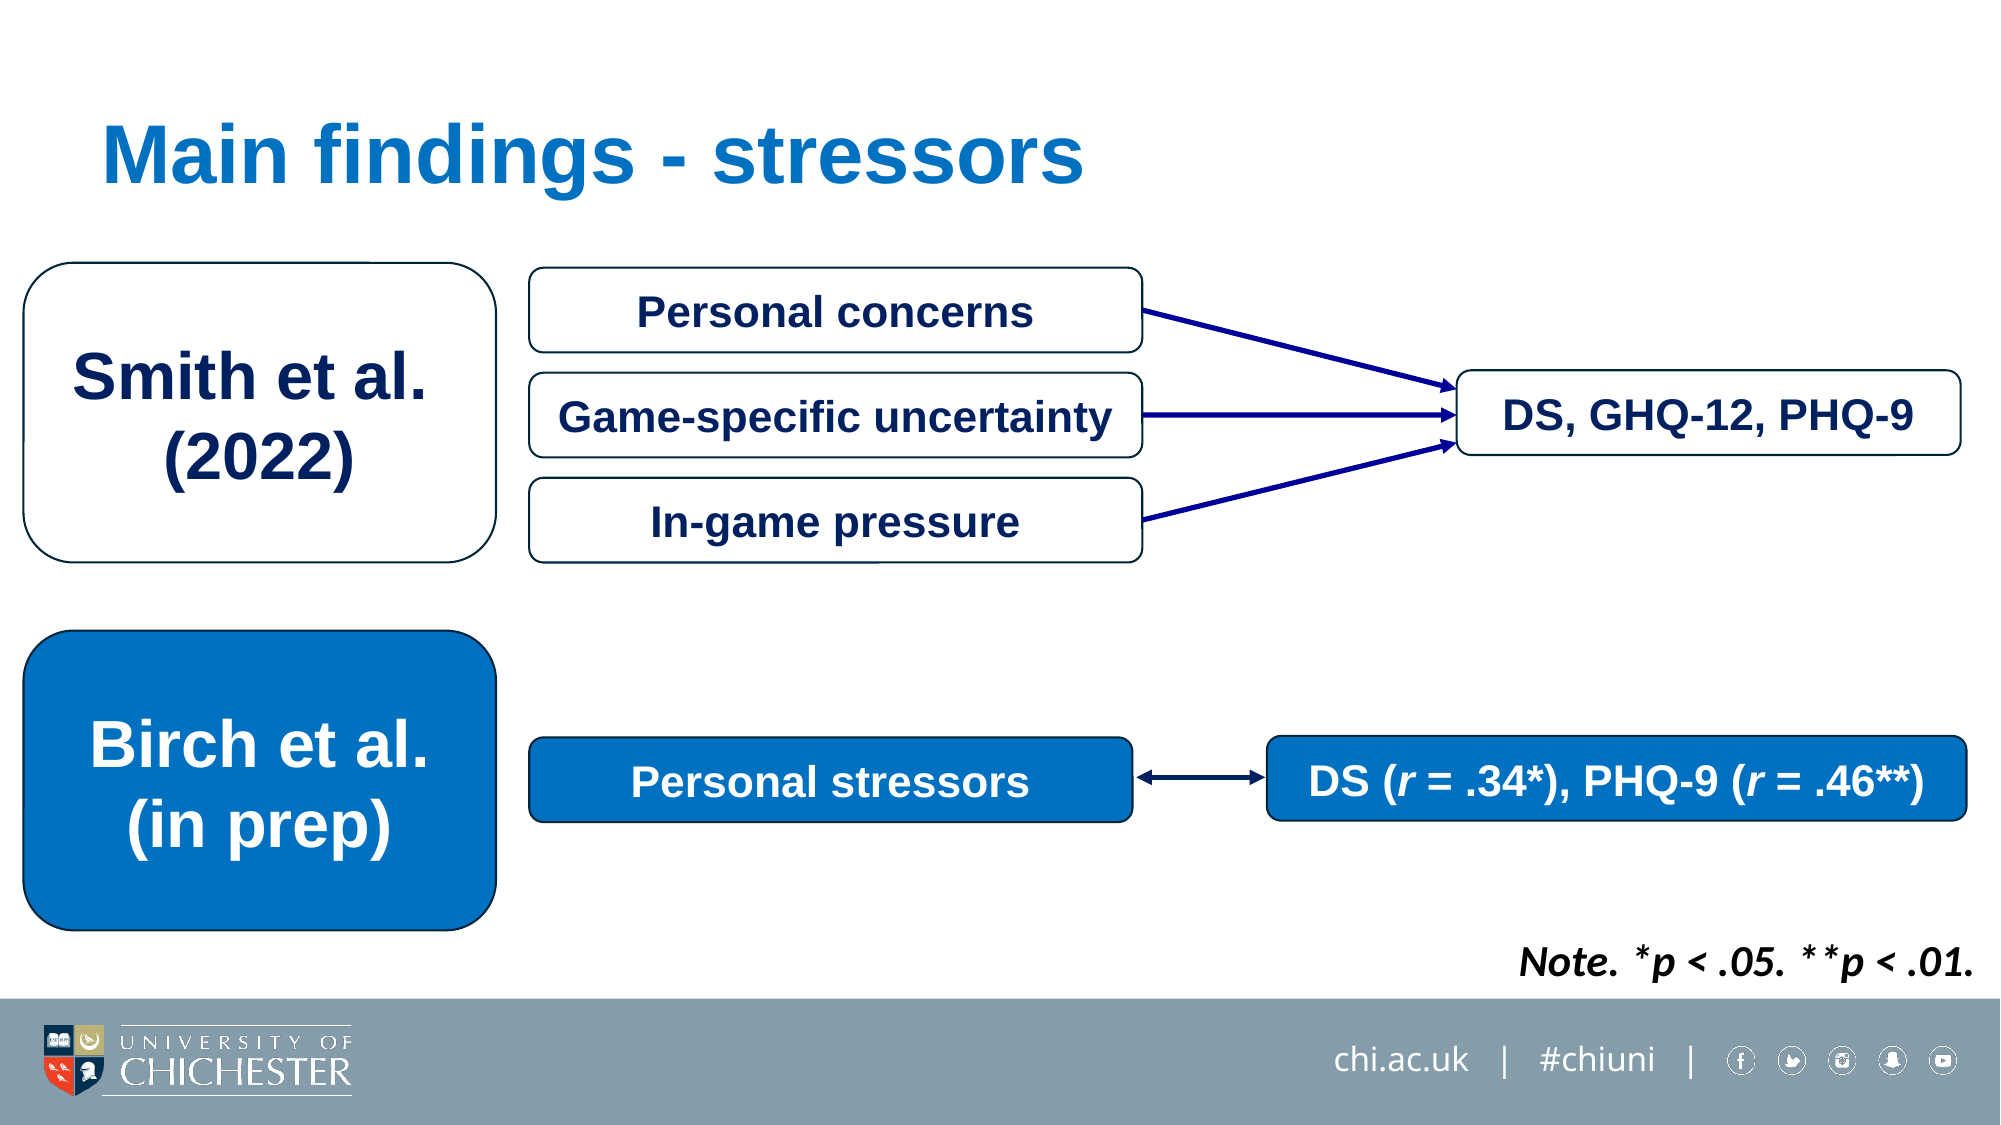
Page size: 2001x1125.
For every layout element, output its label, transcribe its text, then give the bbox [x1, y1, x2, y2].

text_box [1142, 310, 1457, 390]
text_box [1142, 442, 1457, 521]
text_box In-game pressure [528, 476, 1144, 564]
text_box DS (r = .34*), PHQ-9 (r = .46**) [1265, 734, 1968, 822]
picture [1727, 1045, 1957, 1075]
text_box Smith et al. (2022) [22, 261, 498, 564]
text_box Personal concerns [528, 266, 1144, 354]
text_box Note. *p < .05. **p < .01. [1504, 924, 2000, 993]
text_box DS, GHQ-12, PHQ-9 [1455, 369, 1962, 457]
text_box Game-specific uncertainty [528, 371, 1144, 459]
text_box Main findings - stressors [86, 92, 1914, 268]
text_box Birch et al. (in prep) [22, 629, 498, 932]
text_box Personal stressors [528, 736, 1134, 824]
picture [44, 1025, 352, 1096]
